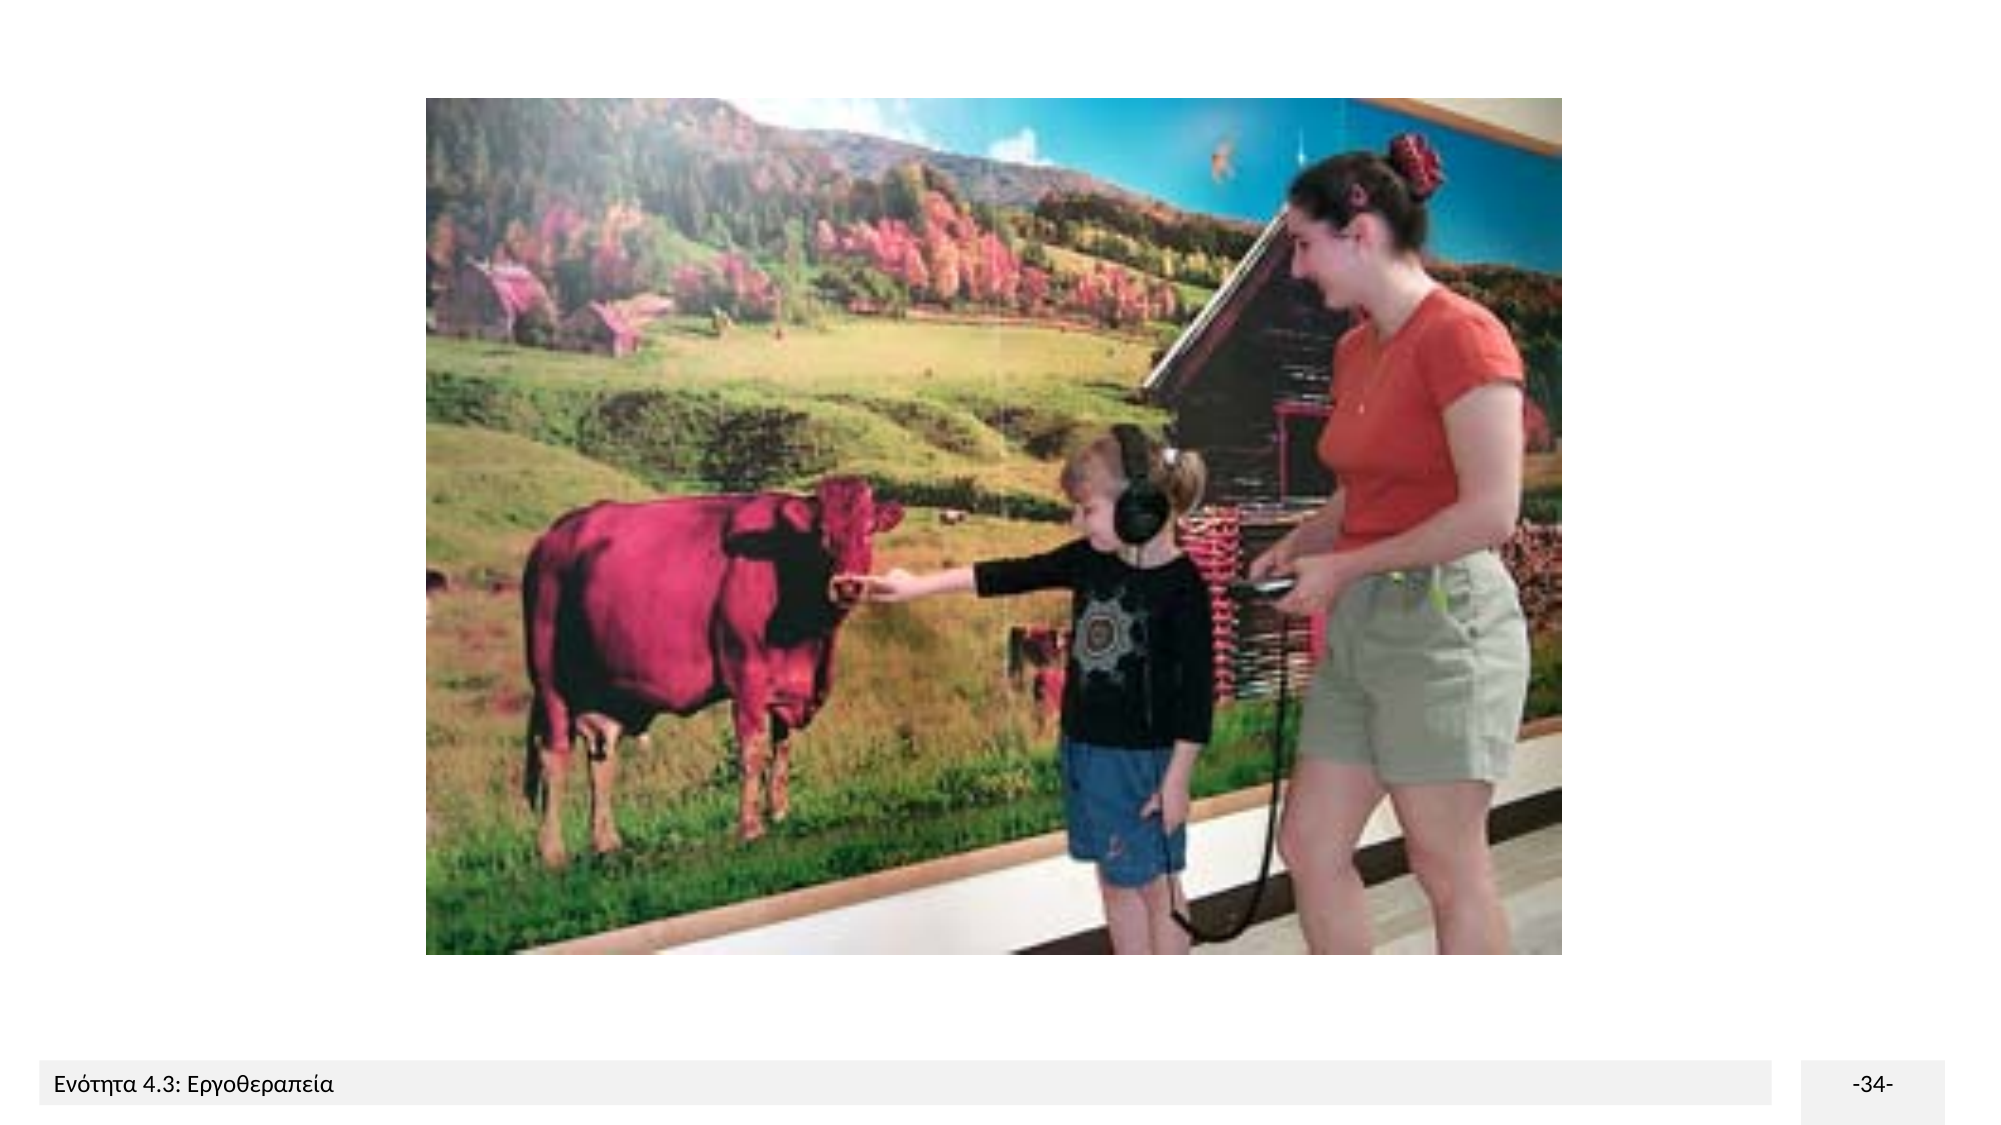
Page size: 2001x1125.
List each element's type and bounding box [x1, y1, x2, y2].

picture [426, 97, 1562, 956]
